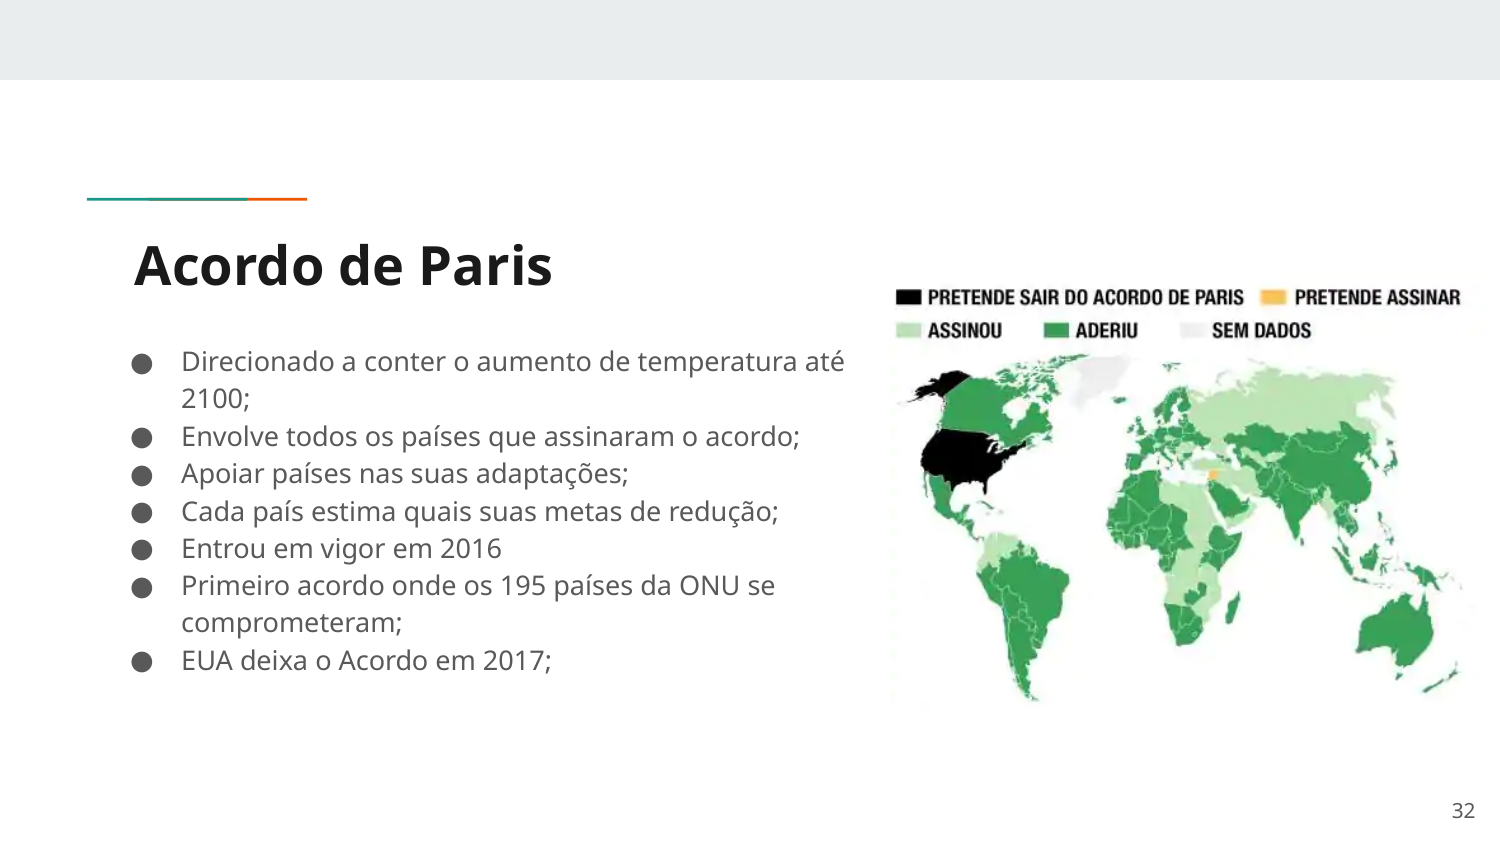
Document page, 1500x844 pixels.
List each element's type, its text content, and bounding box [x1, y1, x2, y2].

slide_number ‹#› [1400, 779, 1491, 844]
picture [890, 274, 1487, 711]
list Direcionado a conter o aumento de temperatura até 2100; Envolve todos os países que assinaram o acordo; Apoiar países nas suas adaptações; Cada país estima quais suas metas de redução; Entrou em vigor em 2016 Primeiro acordo onde os 195 países da ONU se comprometeram; EUA deixa o Acordo em 2017; [91, 324, 887, 745]
title Acordo de Paris [119, 216, 1381, 305]
